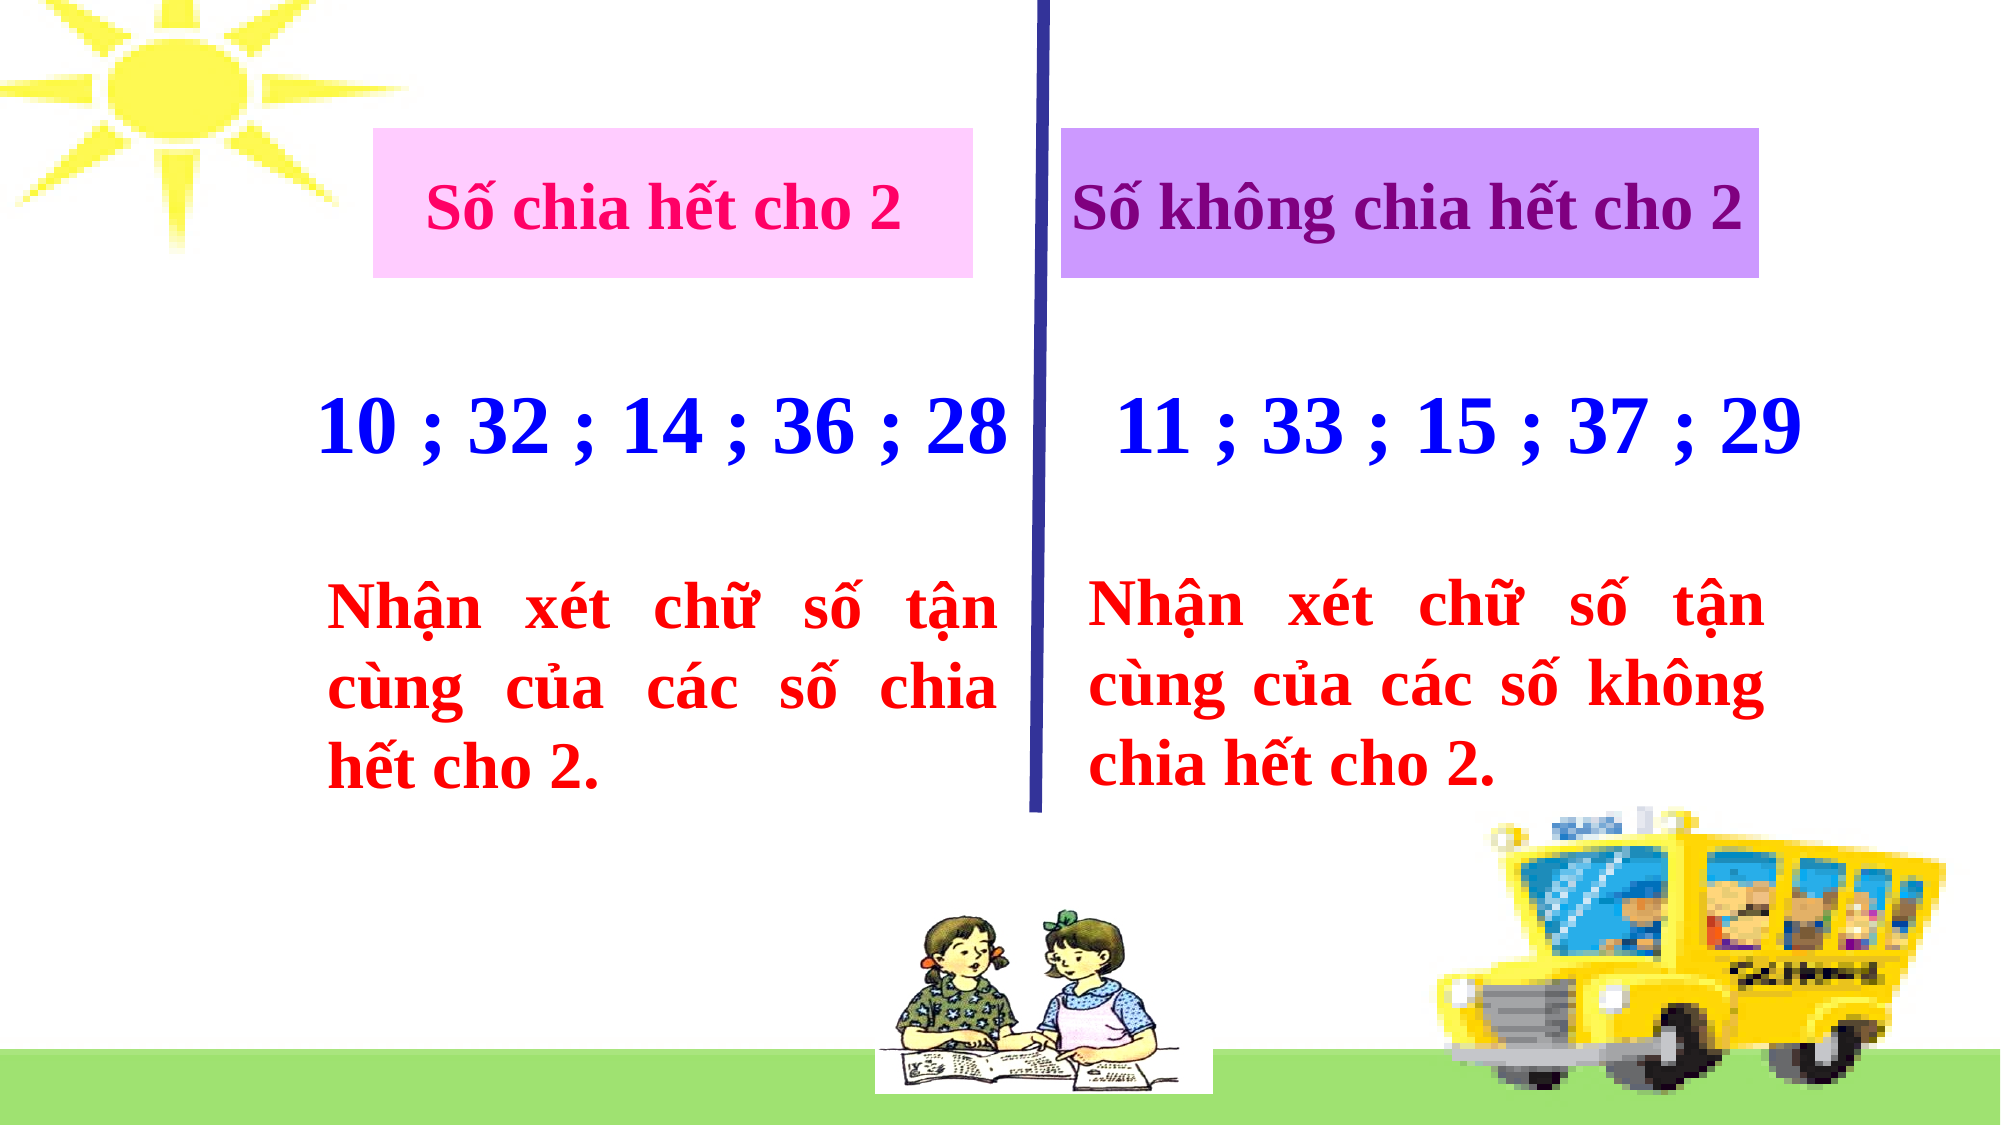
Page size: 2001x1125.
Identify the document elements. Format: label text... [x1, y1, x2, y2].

text_box Số chia hết cho 2 [372, 127, 974, 279]
text_box 10 ; 32 ; 14 ; 36 ; 28 [372, 331, 974, 509]
text_box Nhận xét chữ số tận cùng của các số chia hết cho 2. [312, 554, 1014, 810]
text_box Nhận xét chữ số tận cùng của các số không chia hết cho 2. [1073, 551, 1781, 807]
text_box Số không chia hết cho 2 [1059, 127, 1760, 279]
text_box 11 ; 33 ; 15 ; 37 ; 29 [1179, 331, 1760, 509]
picture [0, 0, 2001, 1125]
